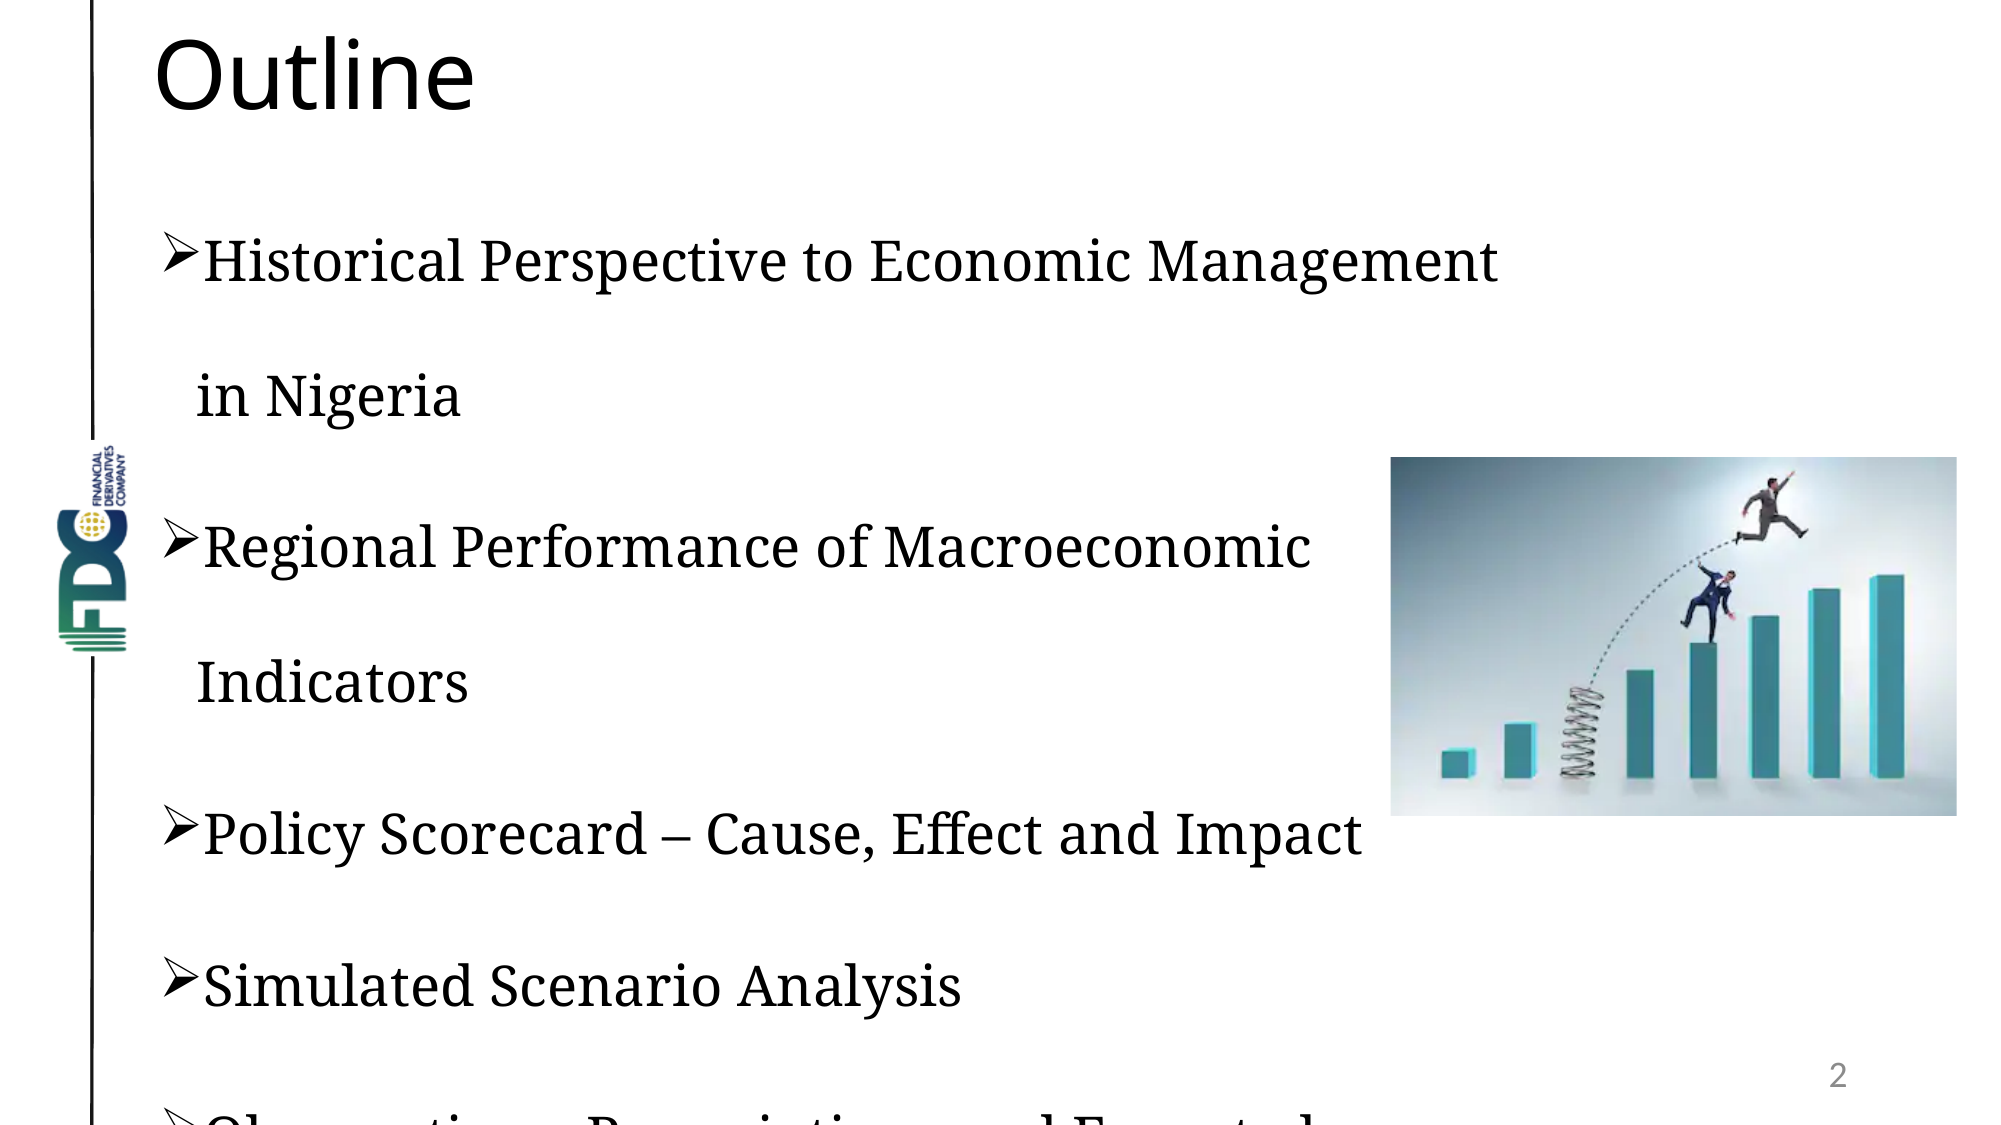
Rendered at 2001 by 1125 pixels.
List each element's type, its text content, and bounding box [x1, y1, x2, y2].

title Outline [137, 2, 1863, 158]
picture [1390, 457, 1957, 816]
list Historical Perspective to Economic Management in Nigeria Regional Performance of Macroeconomic Indicators Policy Scorecard – Cause, Effect and Impact Simulated Scenario Analysis Observations, Prescriptions and Expected Outcomes [144, 149, 1566, 1106]
picture [49, 440, 137, 656]
slide_number 2 [1412, 1042, 1863, 1103]
